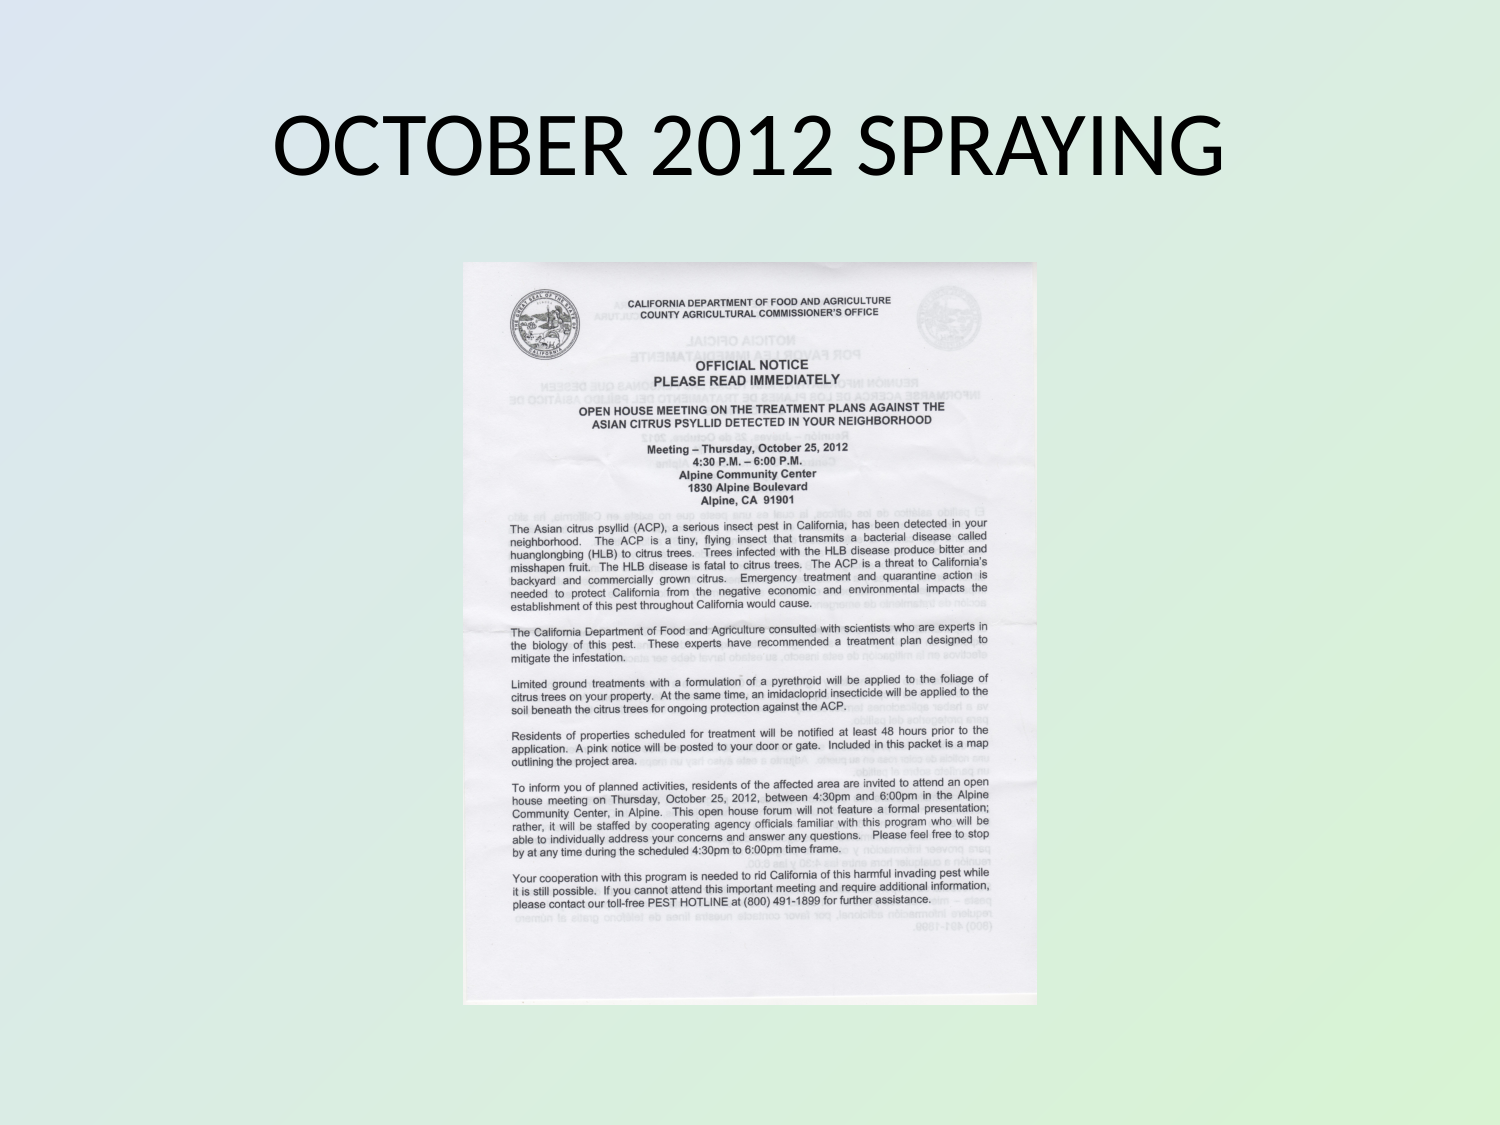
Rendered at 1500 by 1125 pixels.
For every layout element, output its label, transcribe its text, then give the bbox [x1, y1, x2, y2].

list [74, 262, 1426, 1006]
title OCTOBER 2012 SPRAYING [75, 45, 1425, 233]
